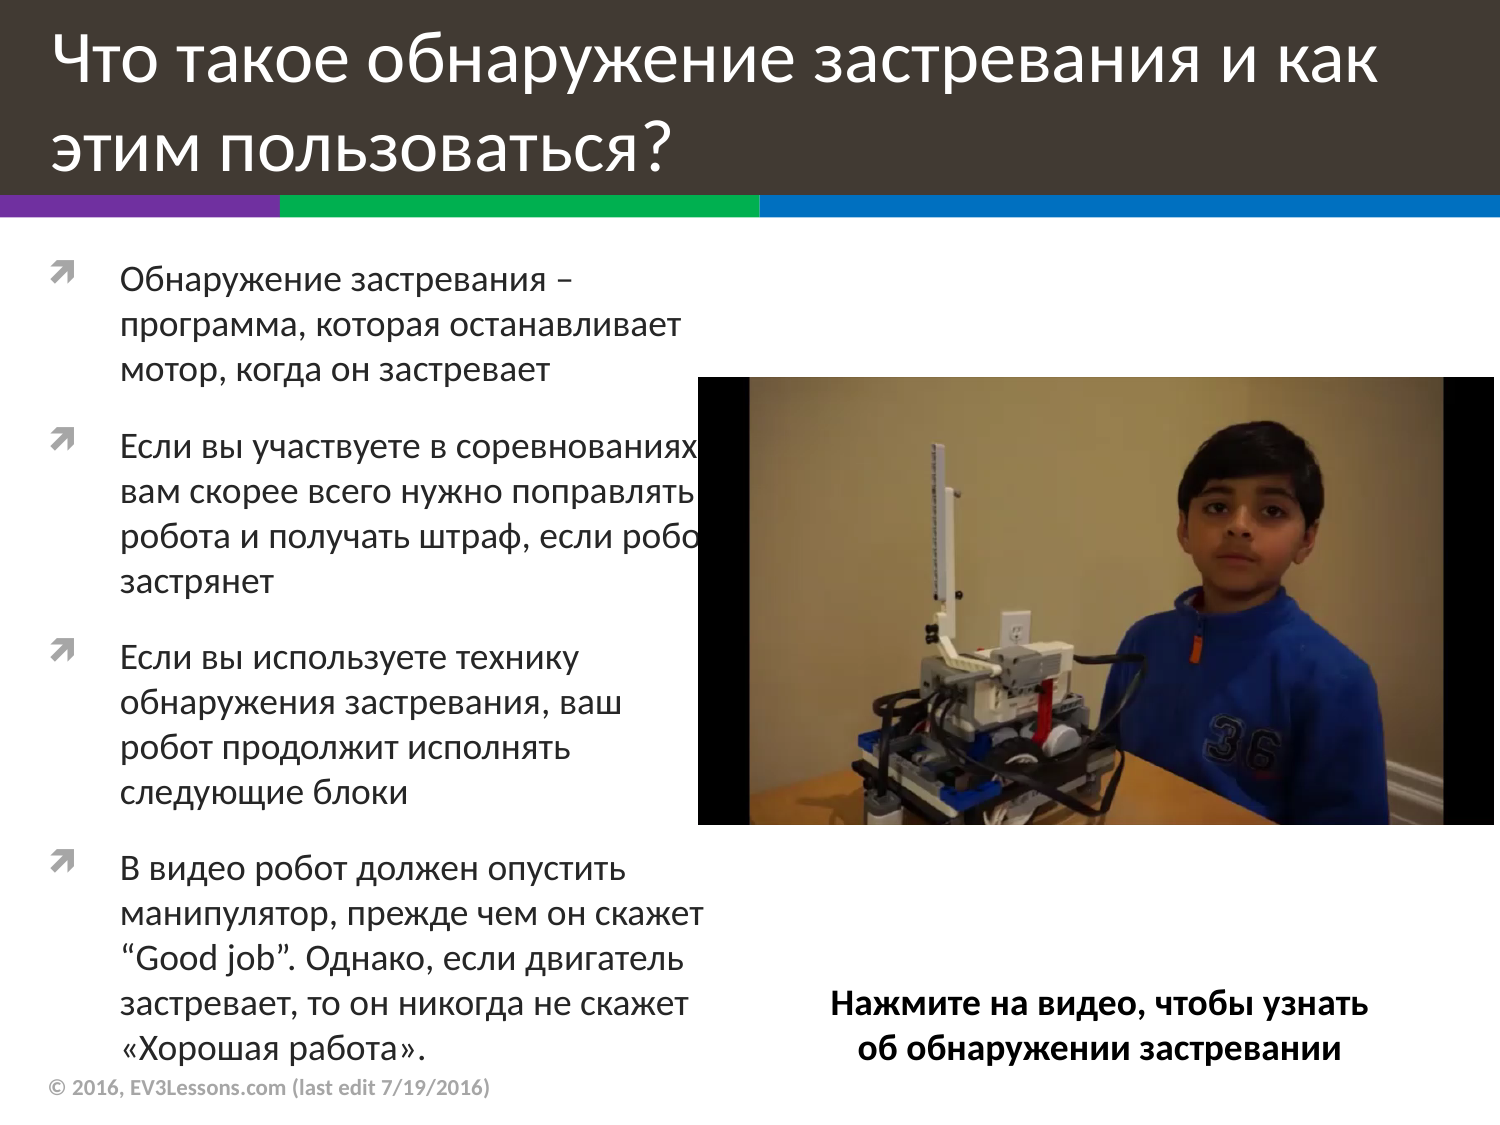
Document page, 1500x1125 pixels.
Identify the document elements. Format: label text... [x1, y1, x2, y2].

list Обнаружение застревания – программа, которая останавливает мотор, когда он застревает Если вы участвуете в соревнованиях, вам скорее всего нужно поправлять робота и получать штраф, если робот застрянет Если вы используете технику обнаружения застревания, ваш робот продолжит исполнять следующие блоки В видео робот должен опустить манипулятор, прежде чем он скажет “Good job”. Однако, если двигатель застревает, то он никогда не скажет «Хорошая работа». [32, 246, 739, 1055]
footer © 2016, EV3Lessons.com (last edit 7/19/2016) [32, 1055, 1038, 1116]
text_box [697, 376, 1495, 826]
text_box Нажмите на видео, чтобы узнать об обнаружении застревании [746, 970, 1454, 1076]
title Что такое обнаружение застревания и как этим пользоваться? [0, 0, 1500, 195]
